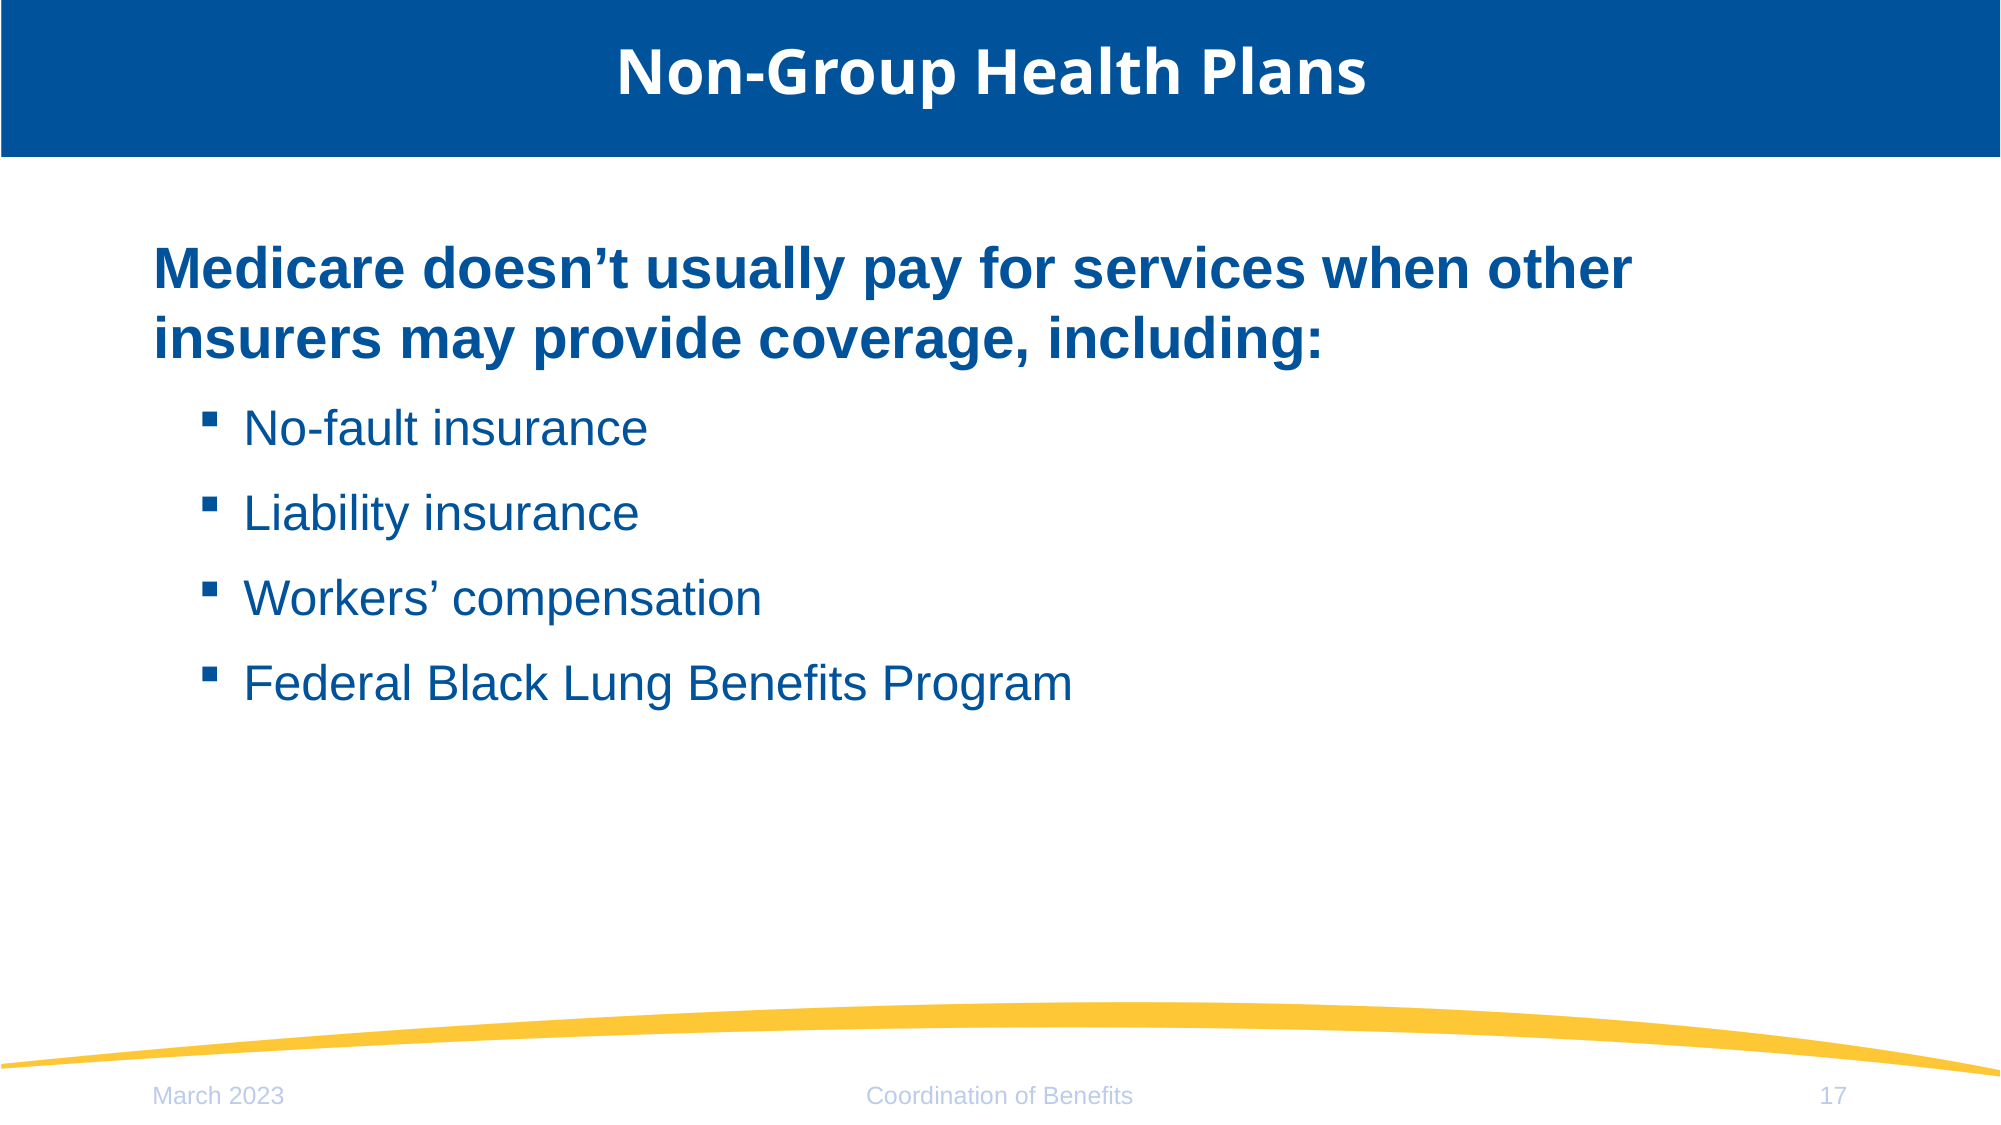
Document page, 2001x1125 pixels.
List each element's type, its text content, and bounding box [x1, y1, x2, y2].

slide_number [137, 1065, 588, 1125]
footer Coordination of Benefits [662, 1065, 1338, 1125]
list Medicare doesn’t usually pay for services when other insurers may provide coverage, including: No-fault insurance Liability insurance Workers’ compensation Federal Black Lung Benefits Program [138, 223, 1863, 869]
title Non-Group Health Plans [0, 0, 2000, 148]
picture [0, 0, 2001, 1125]
slide_number 17 [1412, 1065, 1863, 1125]
